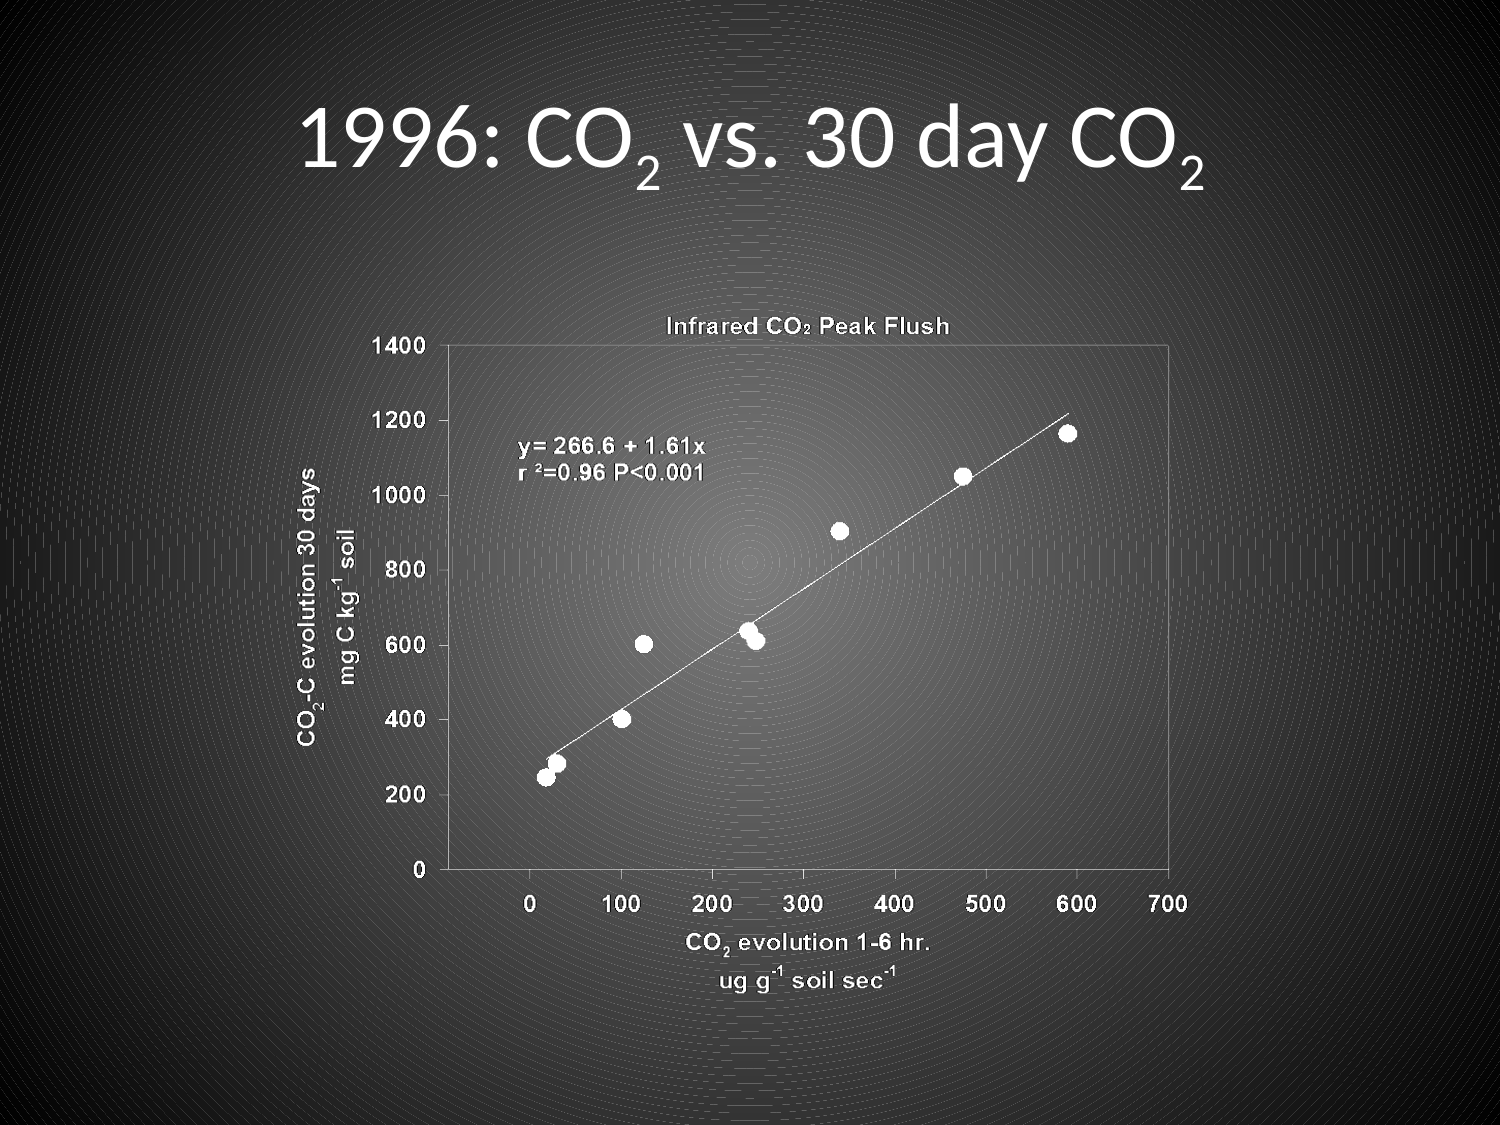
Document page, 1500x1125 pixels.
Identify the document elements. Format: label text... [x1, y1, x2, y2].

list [262, 262, 1253, 1006]
title 1996: CO2 vs. 30 day CO2 [75, 45, 1425, 233]
